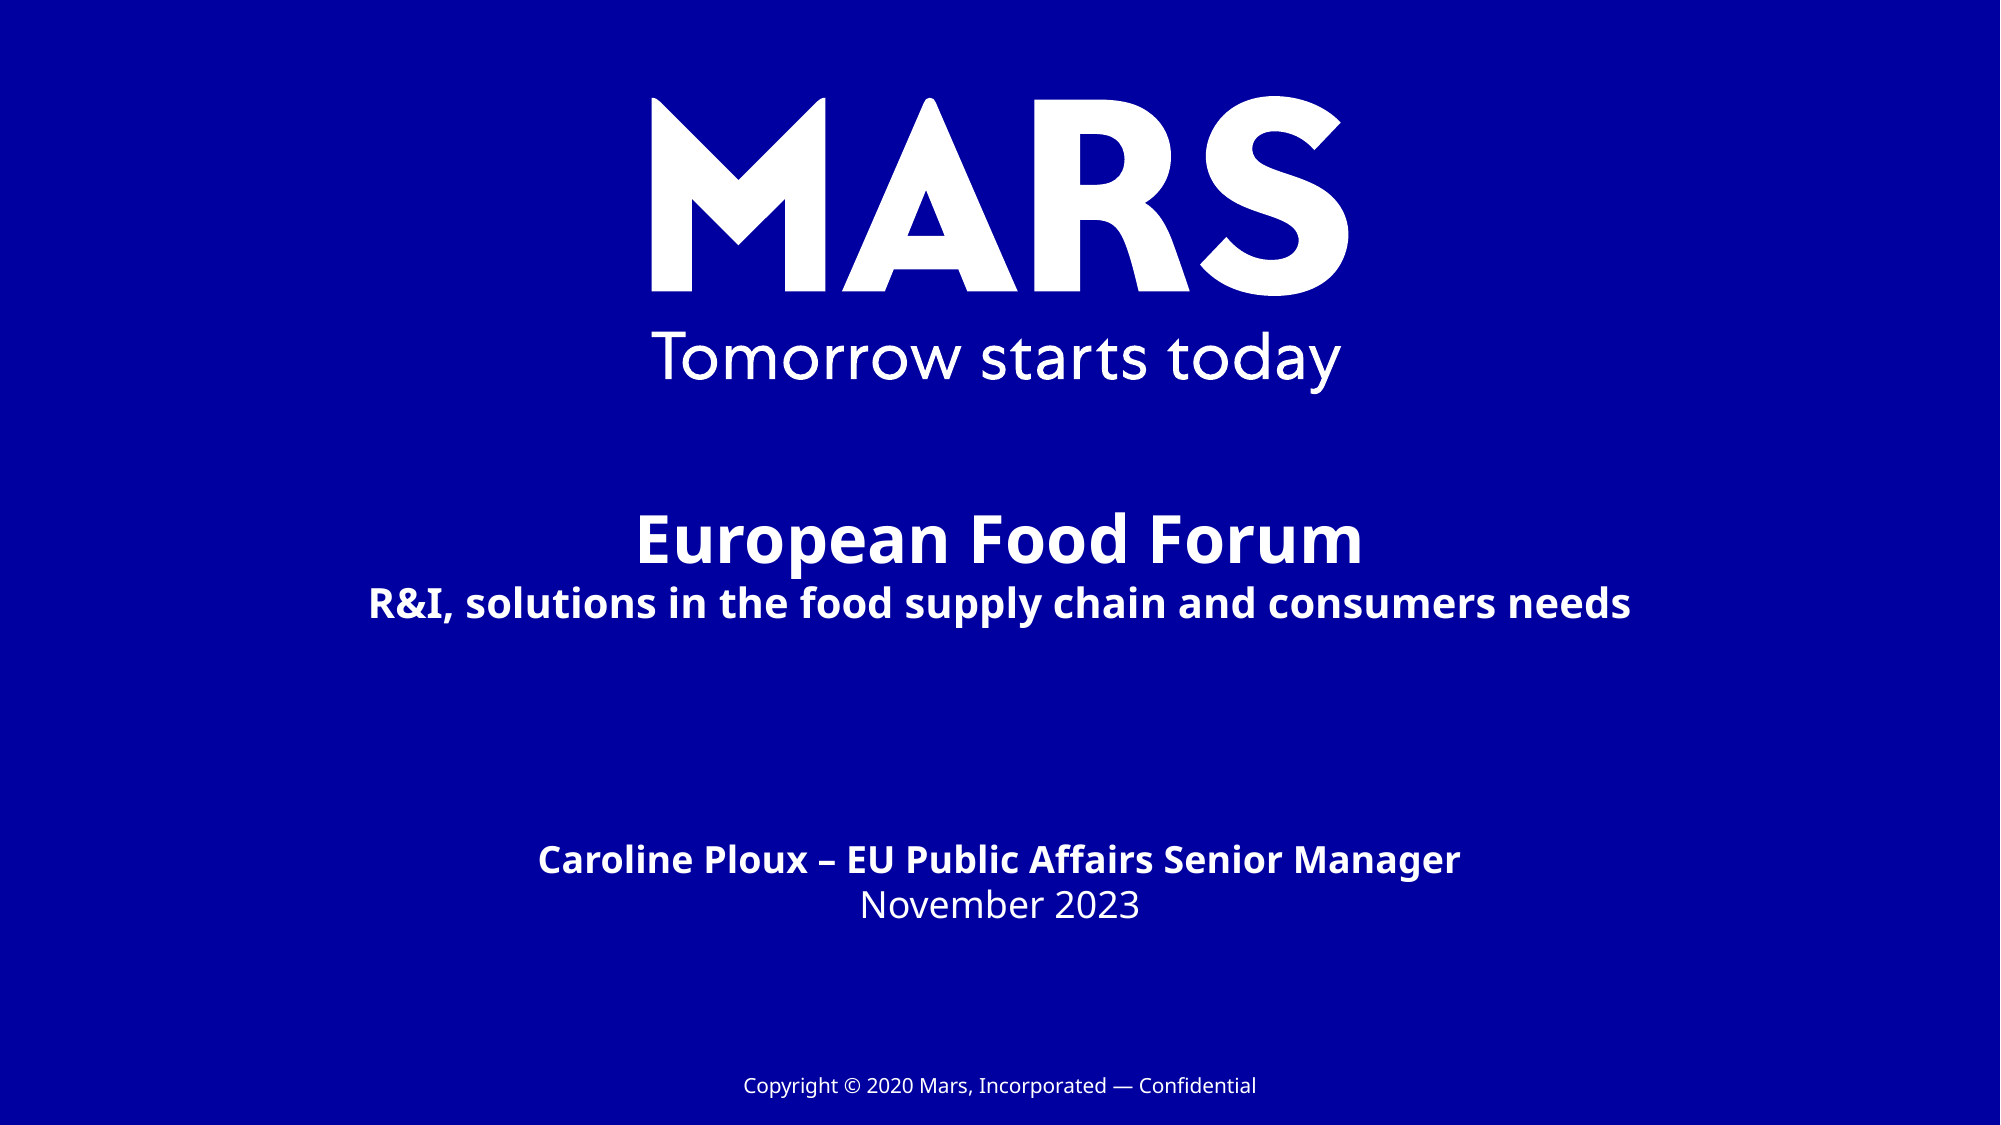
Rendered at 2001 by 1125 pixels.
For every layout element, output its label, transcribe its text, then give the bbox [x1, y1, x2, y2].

text_box European Food Forum R&I, solutions in the food supply chain and consumers needs [256, 496, 1744, 627]
text_box [66, 423, 1933, 770]
text_box Caroline Ploux – EU Public Affairs Senior Manager November 2023 [520, 837, 1480, 924]
